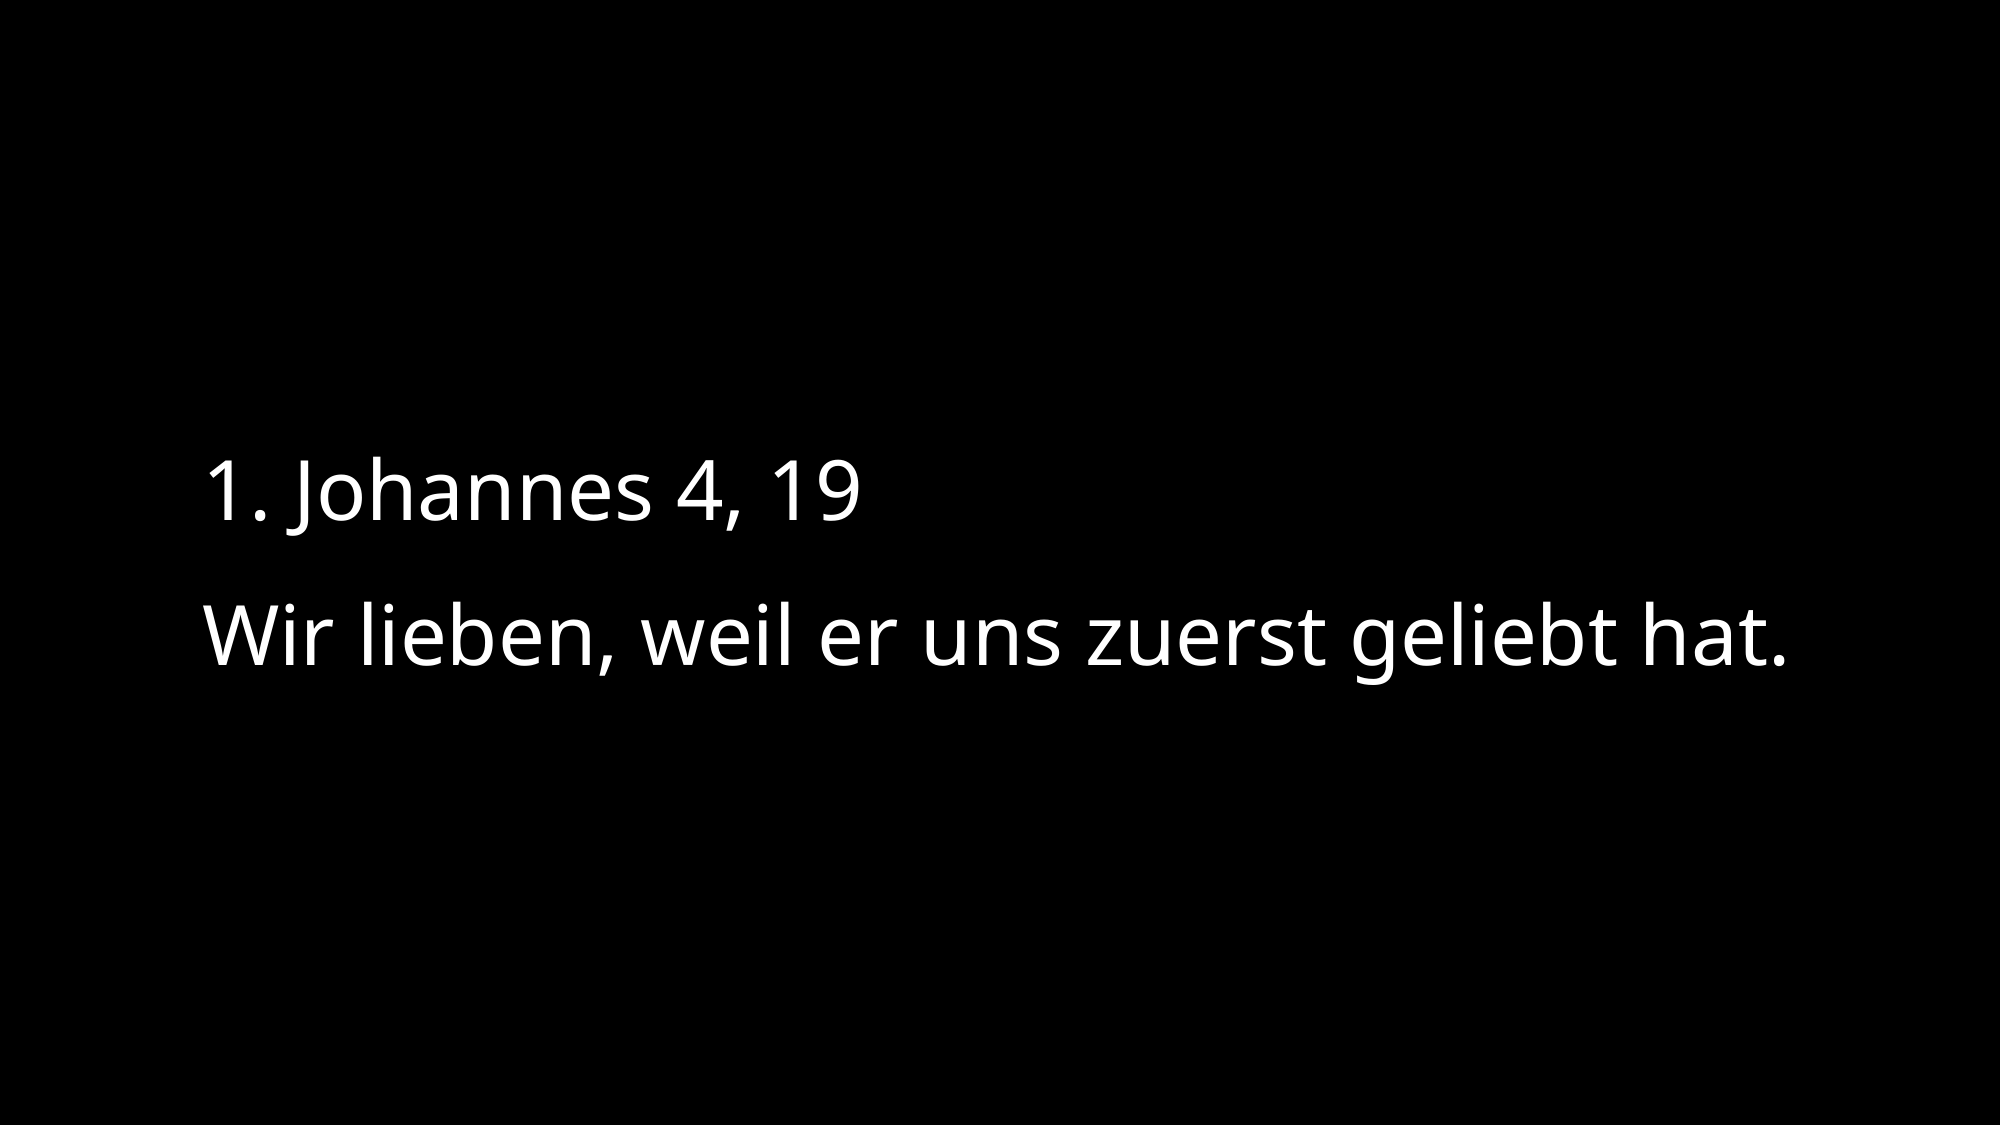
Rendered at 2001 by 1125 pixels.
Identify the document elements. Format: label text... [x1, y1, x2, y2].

list 1. Johannes 4, 19 Wir lieben, weil er uns zuerst geliebt hat. [150, 423, 1850, 702]
